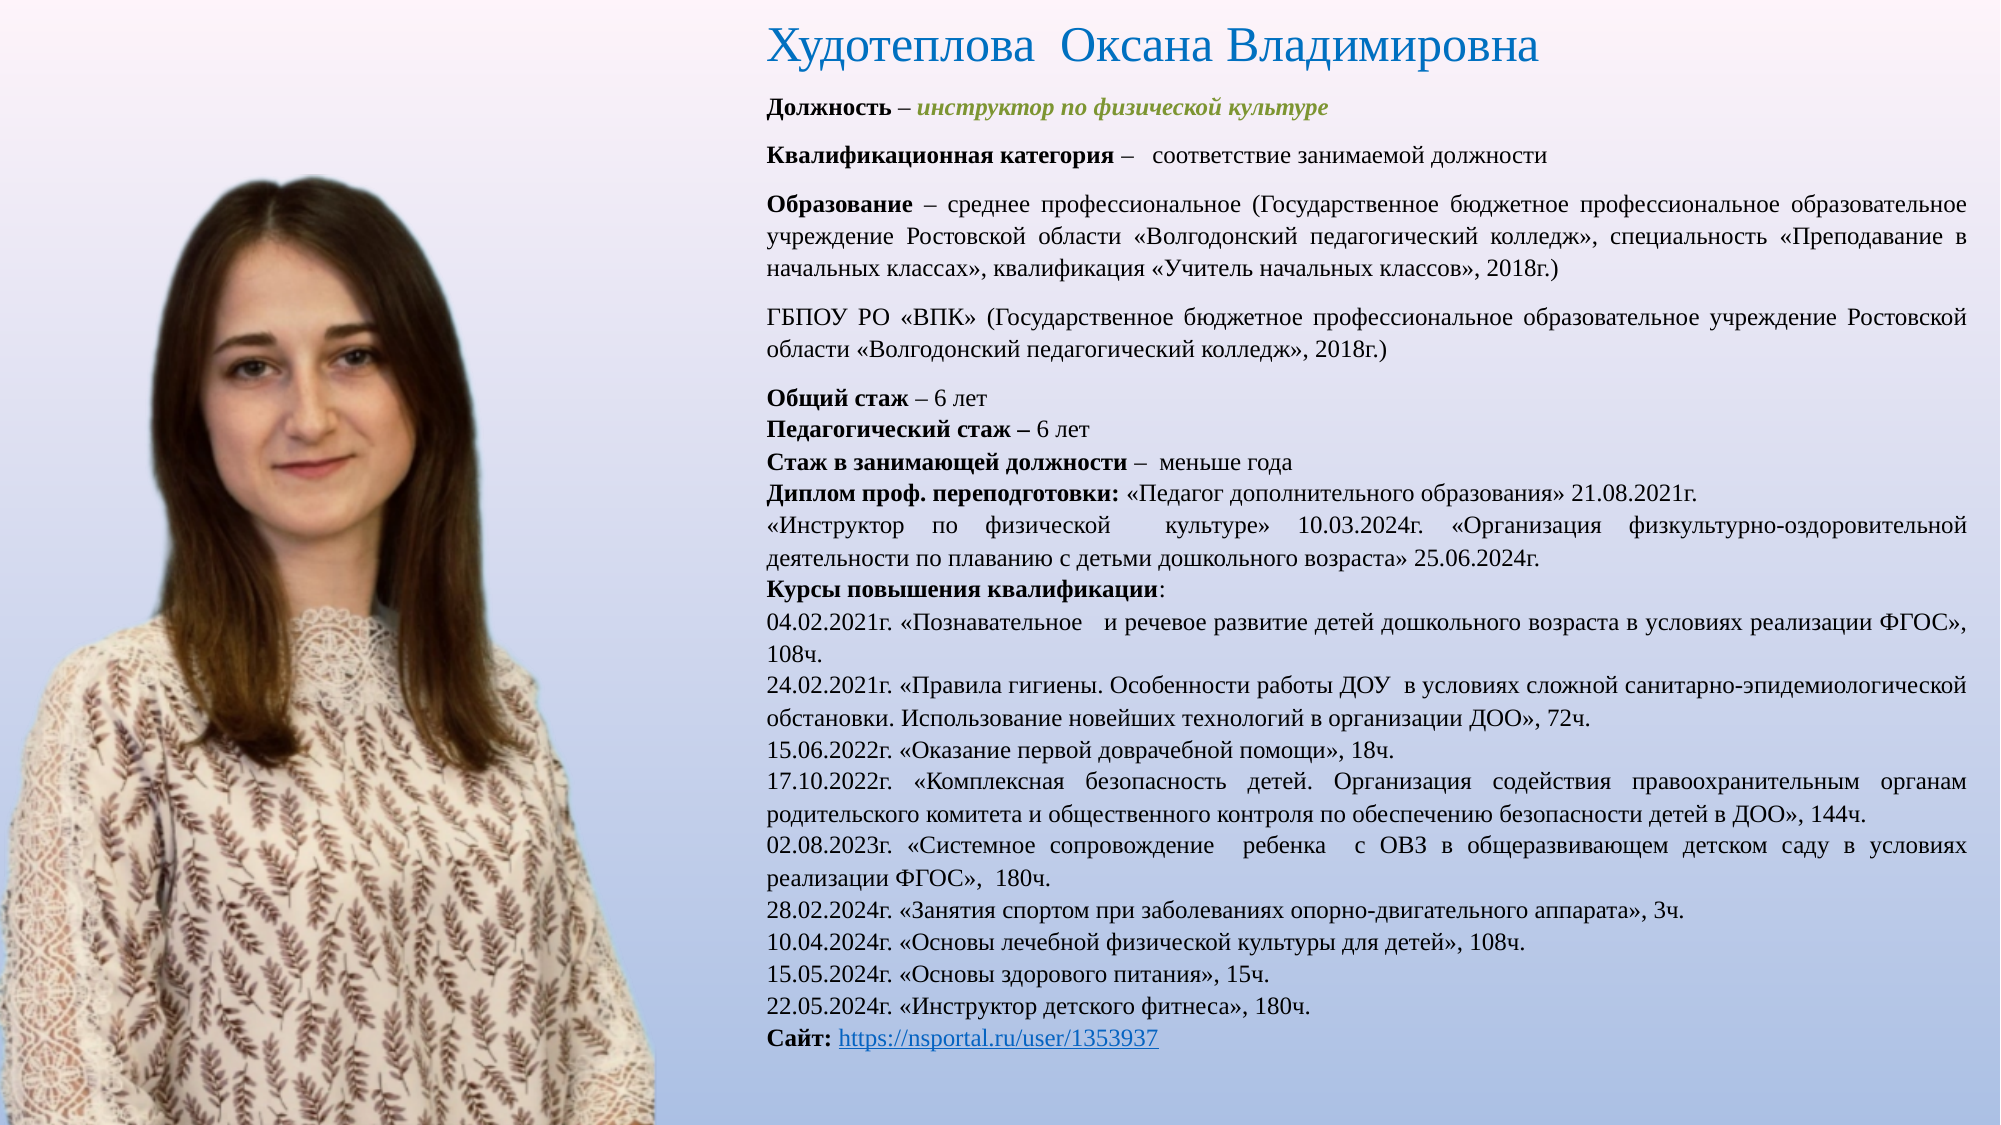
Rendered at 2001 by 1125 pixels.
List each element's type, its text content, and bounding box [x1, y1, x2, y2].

picture [0, 153, 752, 1125]
text_box Худотеплова Оксана Владимировна Должность – инструктор по физической культуре Квалификационная категория – соответствие занимаемой должности Образование – среднее профессиональное (Государственное бюджетное профессиональное образовательное учреждение Ростовской области «Волгодонский педагогический колледж», специальность «Преподавание в начальных классах», квалификация «Учитель начальных классов», 2018г.) ГБПОУ РО «ВПК» (Государственное бюджетное профессиональное образовательное учреждение Ростовской области «Волгодонский педагогический колледж», 2018г.) Общий стаж – 6 лет Педагогический стаж – 6 лет Стаж в занимающей должности – меньше года Диплом проф. переподготовки: «Педагог дополнительного образования» 21.08.2021г. «Инструктор по физической культуре» 10.03.2024г. «Организация физкультурно-оздоровительной деятельности по плаванию с детьми дошкольного возраста» 25.06.2024г. Курсы повышения квалификации: 04.02.2021г. «Познавательное и речевое развитие детей дошкольного возраста в условиях реализации ФГОС», 108ч. 24.02.2021г. «Правила гигиены. Особенности работы ДОУ в условиях сложной санитарно-эпидемиологической обстановки. Использование новейших технологий в организации ДОО», 72ч. 15.06.2022г. «Оказание первой доврачебной помощи», 18ч. 17.10.2022г. «Комплексная безопасность детей. Организация содействия правоохранительным органам родительского комитета и общественного контроля по обеспечению безопасности детей в ДОО», 144ч. 02.08.2023г. «Системное сопровождение ребенка с ОВЗ в общеразвивающем детском саду в условиях реализации ФГОС», 180ч. 28.02.2024г. «Занятия спортом при заболеваниях опорно-двигательного аппарата», 3ч. 10.04.2024г. «Основы лечебной физической культуры для детей», 108ч. 15.05.2024г. «Основы здорового питания», 15ч. 22.05.2024г. «Инструктор детского фитнеса», 180ч. Сайт: https://nsportal.ru/user/1353937 [751, 0, 1984, 1059]
